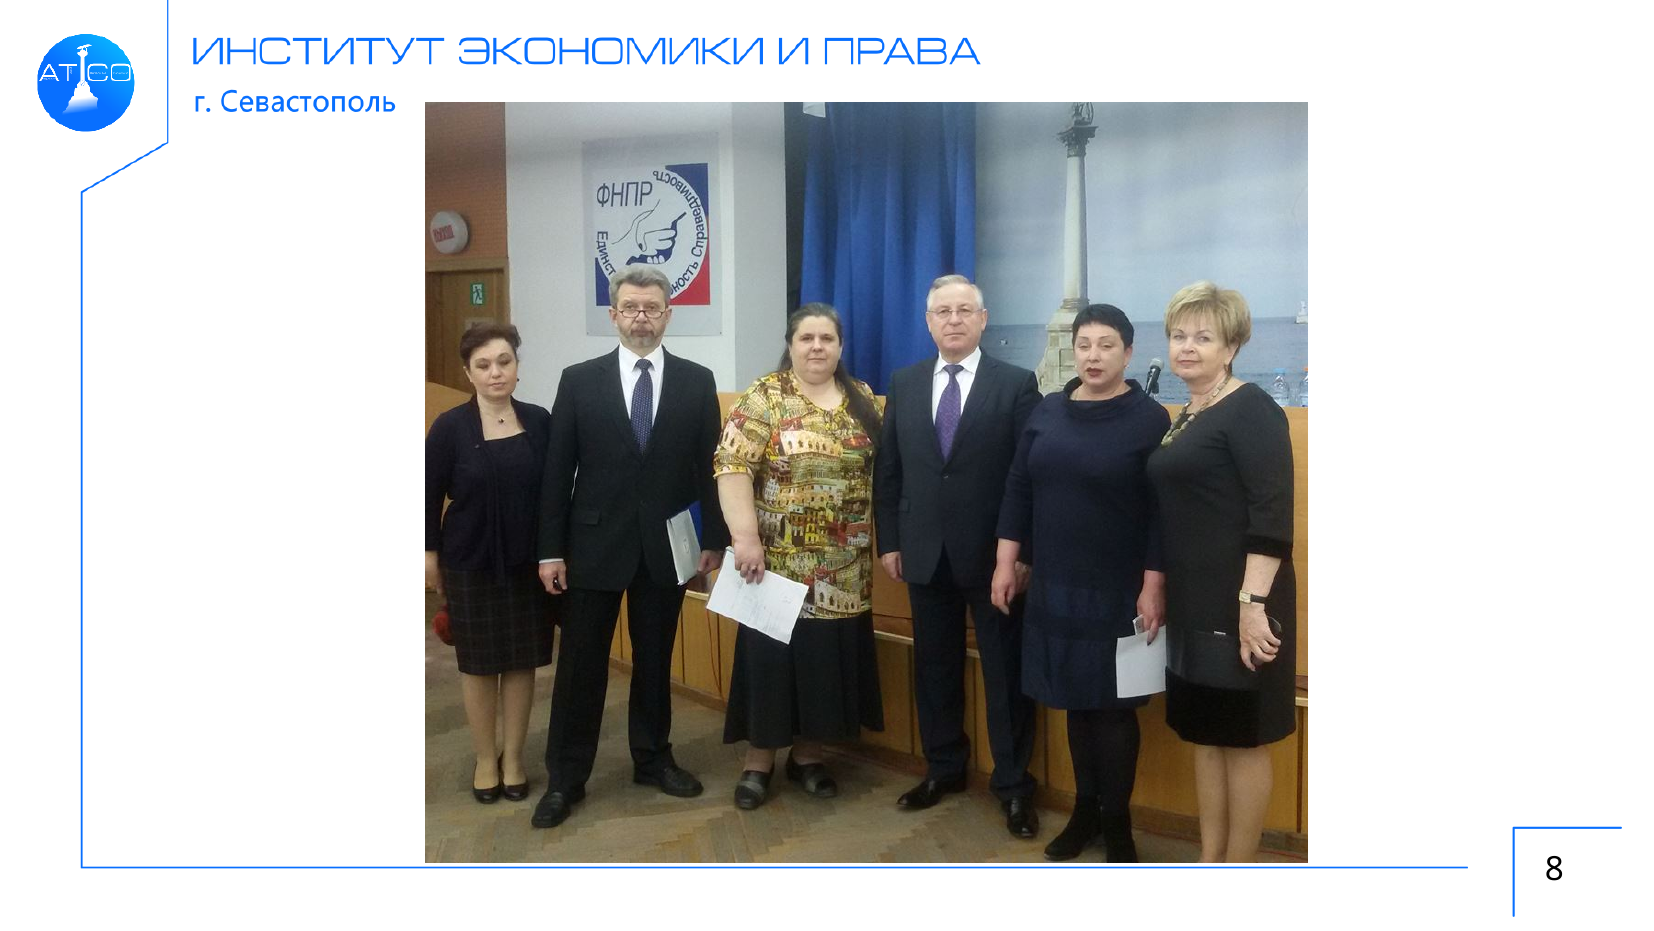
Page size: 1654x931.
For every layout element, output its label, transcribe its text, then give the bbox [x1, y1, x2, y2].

text_box 8 [1529, 840, 1605, 896]
picture [0, 0, 1654, 931]
